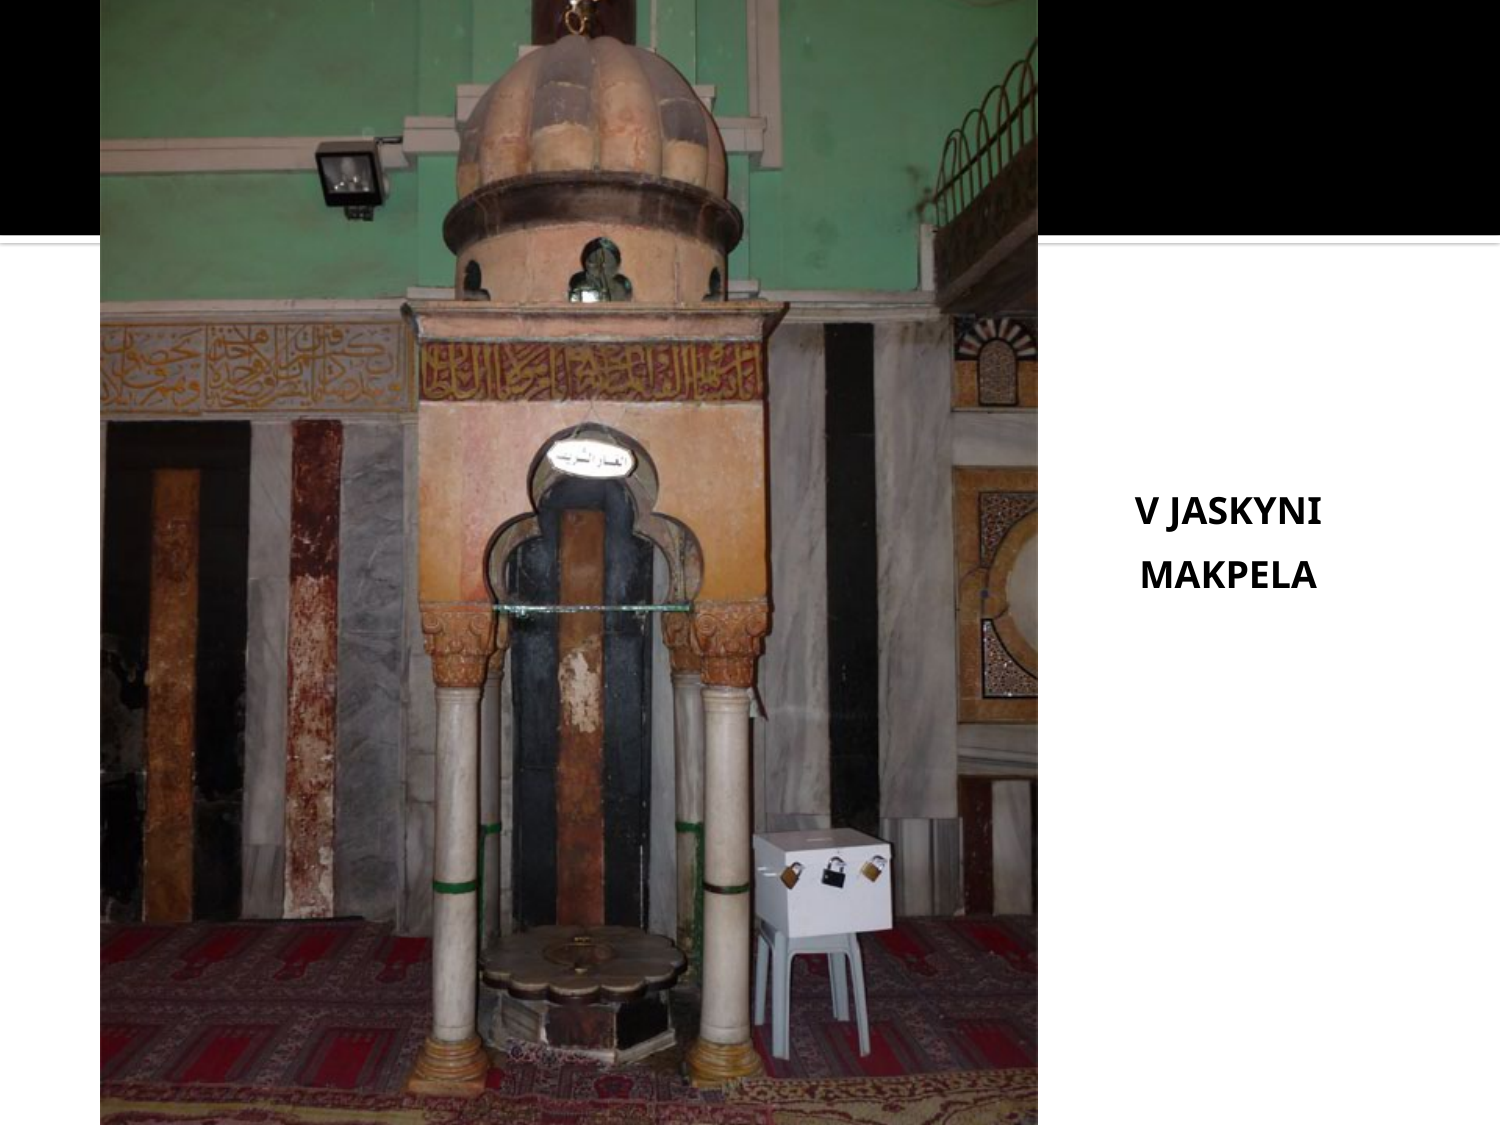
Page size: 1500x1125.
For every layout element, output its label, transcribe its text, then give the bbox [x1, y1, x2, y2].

picture [100, 0, 1038, 1125]
text_box V JASKYNI MAKPELA [1092, 479, 1365, 604]
